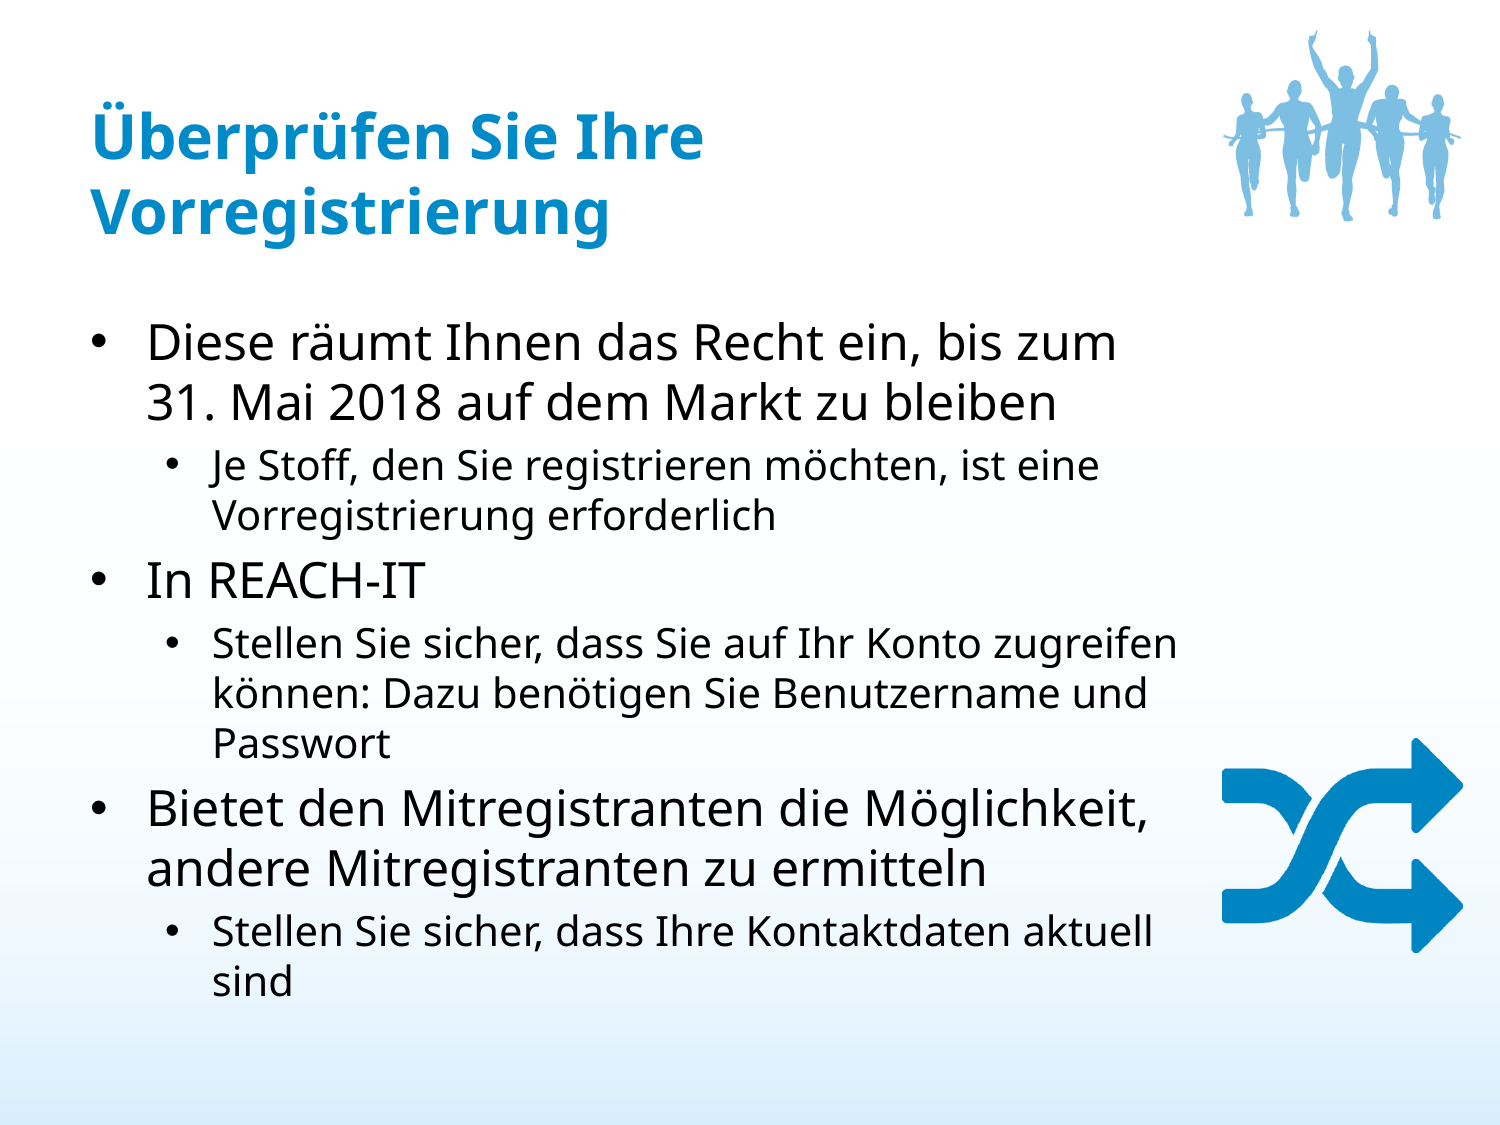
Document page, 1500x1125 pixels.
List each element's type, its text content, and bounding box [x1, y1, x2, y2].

picture [0, 0, 1500, 1125]
title Überprüfen Sie Ihre Vorregistrierung [75, 78, 1426, 266]
list Diese räumt Ihnen das Recht ein, bis zum 31. Mai 2018 auf dem Markt zu bleiben Je Stoff, den Sie registrieren möchten, ist eine Vorregistrierung erforderlich In REACH-IT Stellen Sie sicher, dass Sie auf Ihr Konto zugreifen können: Dazu benötigen Sie Benutzername und Passwort Bietet den Mitregistranten die Möglichkeit, andere Mitregistranten zu ermitteln Stellen Sie sicher, dass Ihre Kontaktdaten aktuell sind [75, 302, 1235, 1046]
